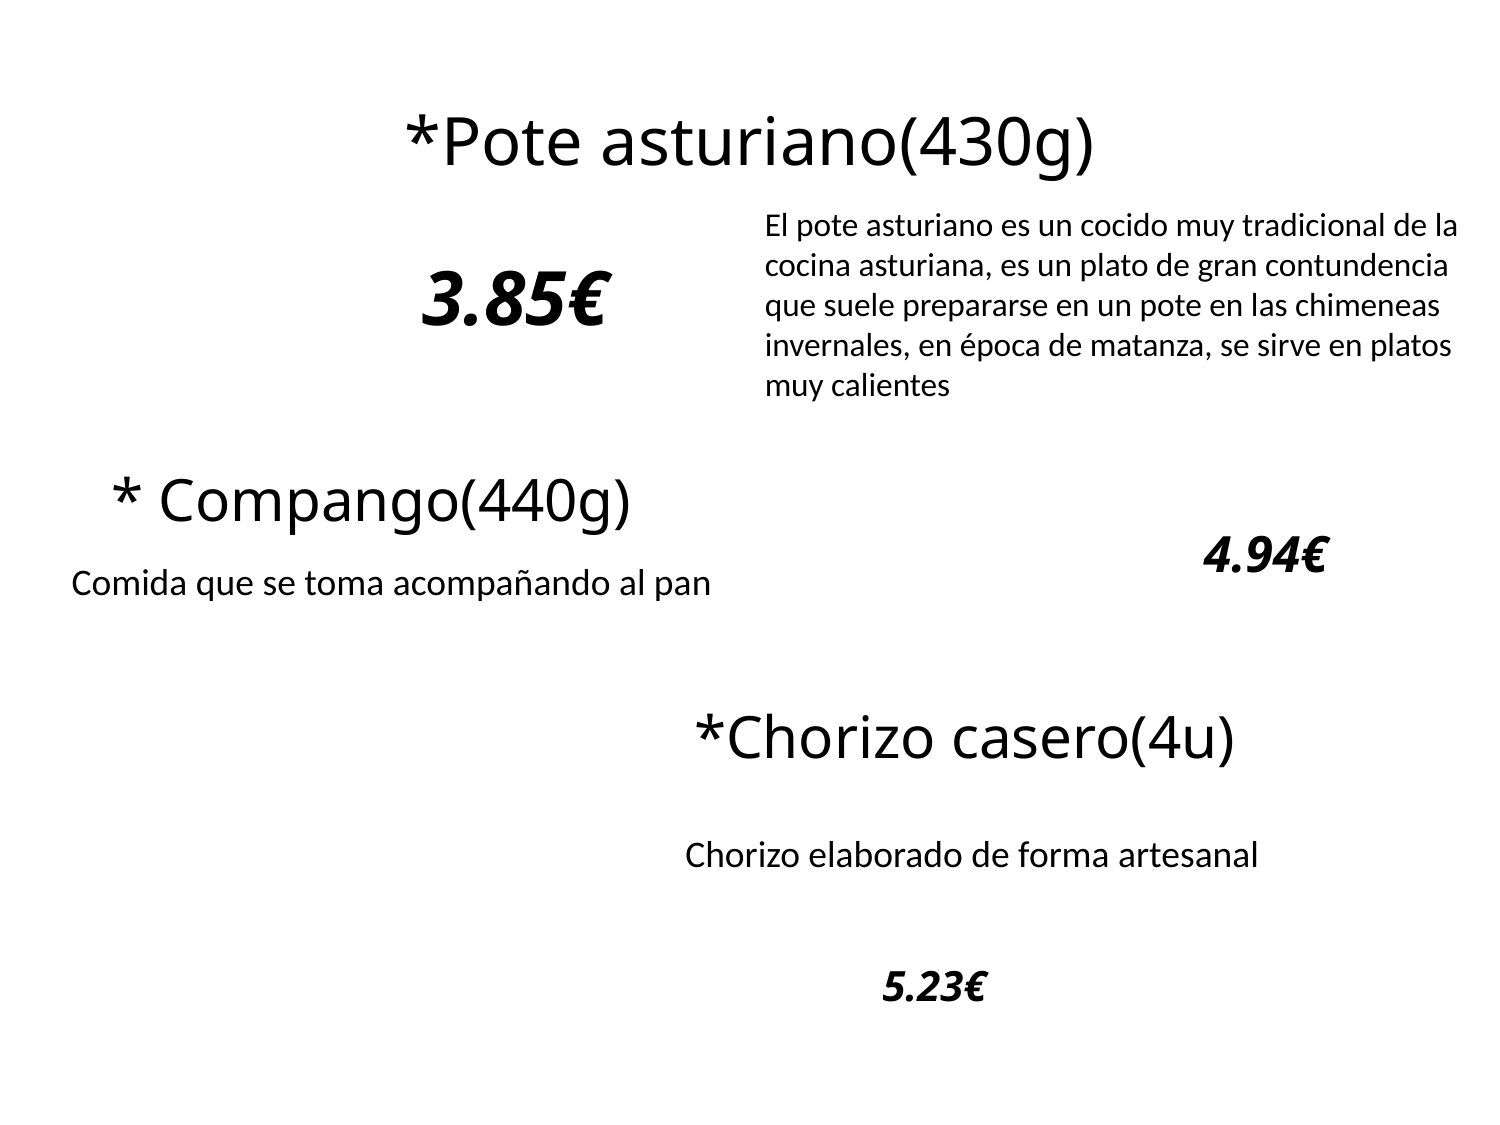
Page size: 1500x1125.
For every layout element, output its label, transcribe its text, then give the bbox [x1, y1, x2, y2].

text_box *Chorizo casero(4u) [679, 692, 1251, 778]
text_box 3.85€ [407, 243, 715, 349]
title *Pote asturiano(430g) [75, 45, 1425, 233]
text_box Chorizo elaborado de forma artesanal [670, 822, 1275, 882]
text_box 5.23€ [867, 952, 1002, 1018]
text_box El pote asturiano es un cocido muy tradicional de la cocina asturiana, es un plato de gran contundencia que suele prepararse en un pote en las chimeneas invernales, en época de matanza, se sirve en platos muy calientes [749, 196, 1500, 411]
text_box * Compango(440g) [96, 456, 647, 541]
text_box 4.94€ [1189, 515, 1344, 590]
text_box Comida que se toma acompañando al pan [56, 550, 728, 611]
